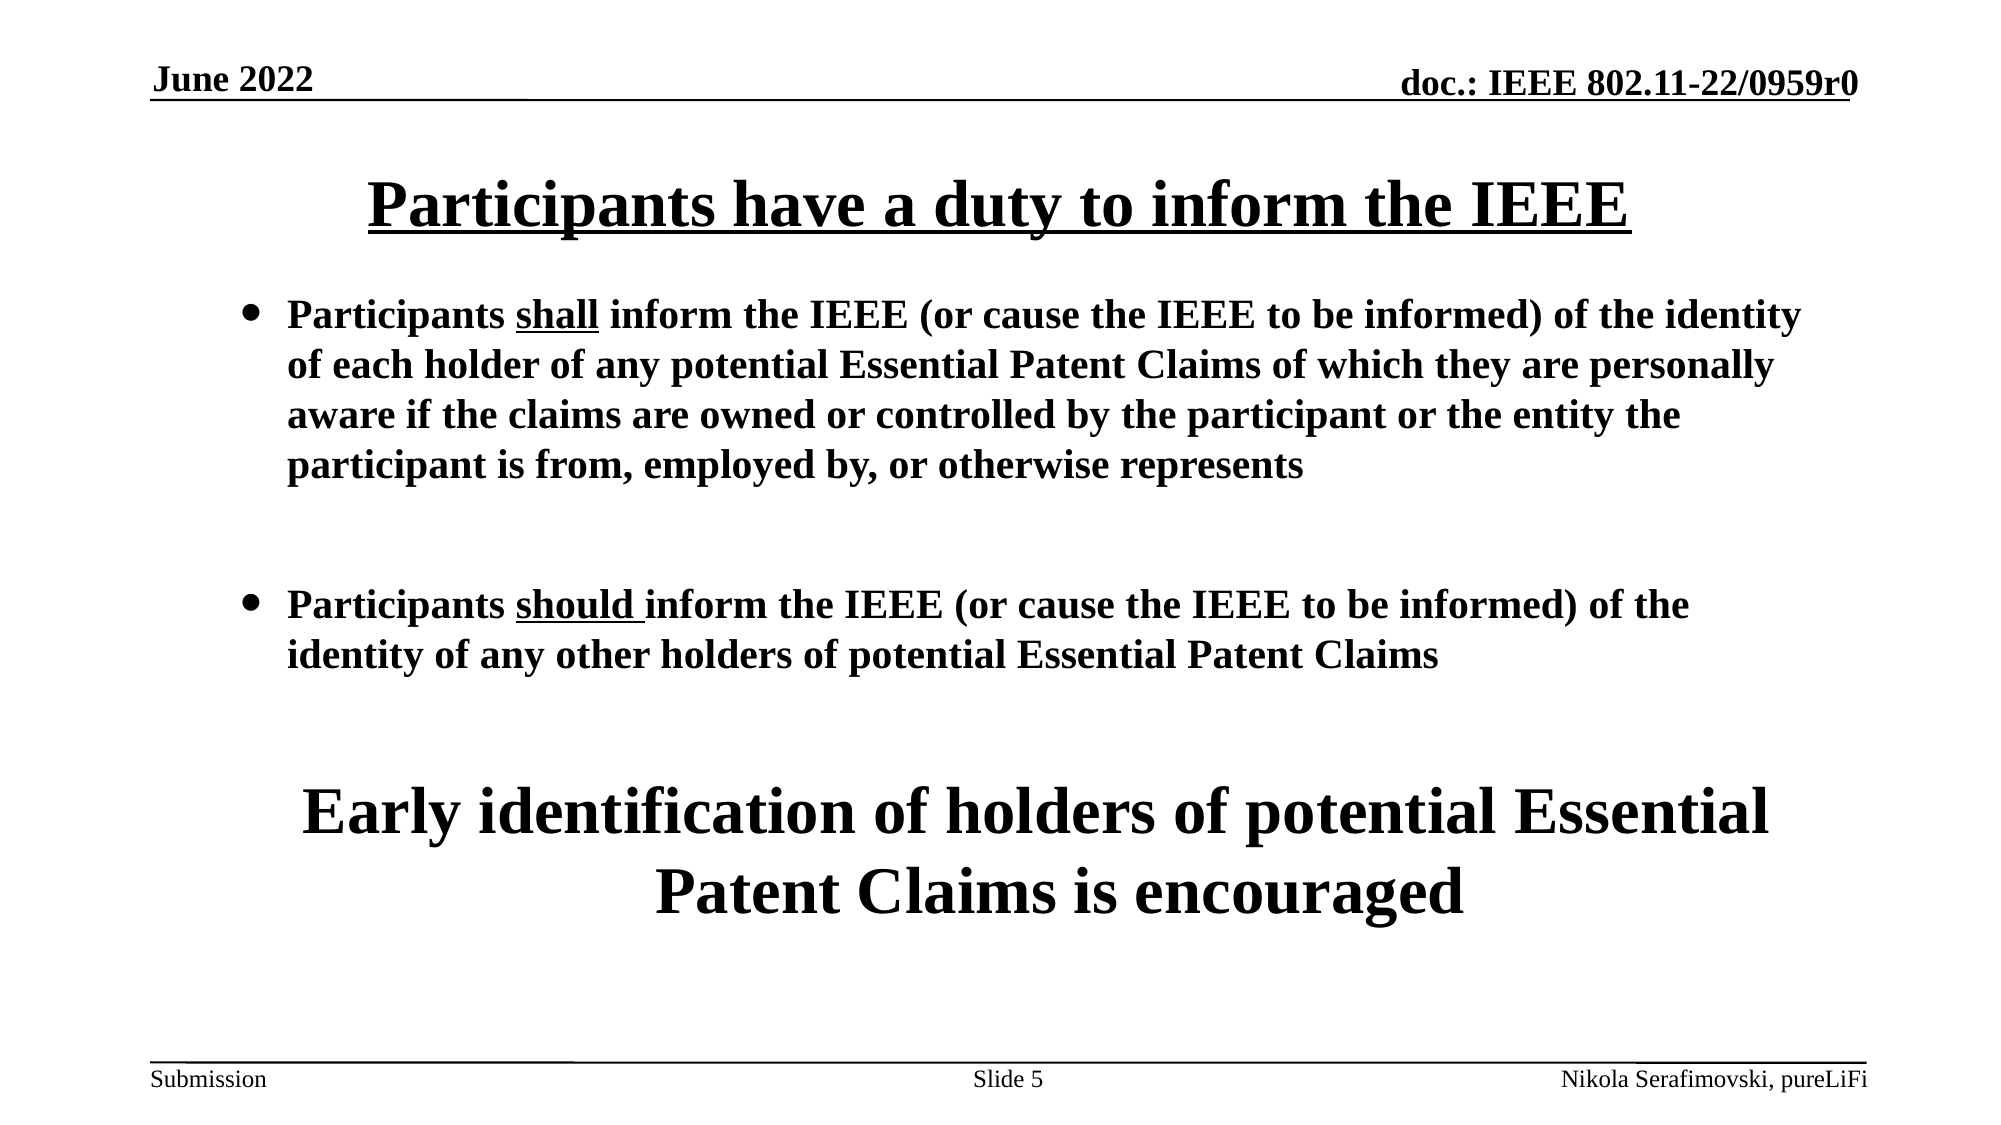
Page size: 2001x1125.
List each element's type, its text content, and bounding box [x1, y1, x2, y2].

list Participants shall inform the IEEE (or cause the IEEE to be informed) of the identity of each holder of any potential Essential Patent Claims of which they are personally aware if the claims are owned or controlled by the participant or the entity the participant is from, employed by, or otherwise represents Participants should inform the IEEE (or cause the IEEE to be informed) of the identity of any other holders of potential Essential Patent Claims Early identification of holders of potential Essential Patent Claims is encouraged [149, 278, 1850, 954]
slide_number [152, 54, 563, 100]
footer Nikola Serafimovski, pureLiFi [1171, 1061, 1869, 1093]
title Participants have a duty to inform the IEEE [149, 112, 1850, 278]
slide_number Slide 5 [950, 1061, 1067, 1123]
